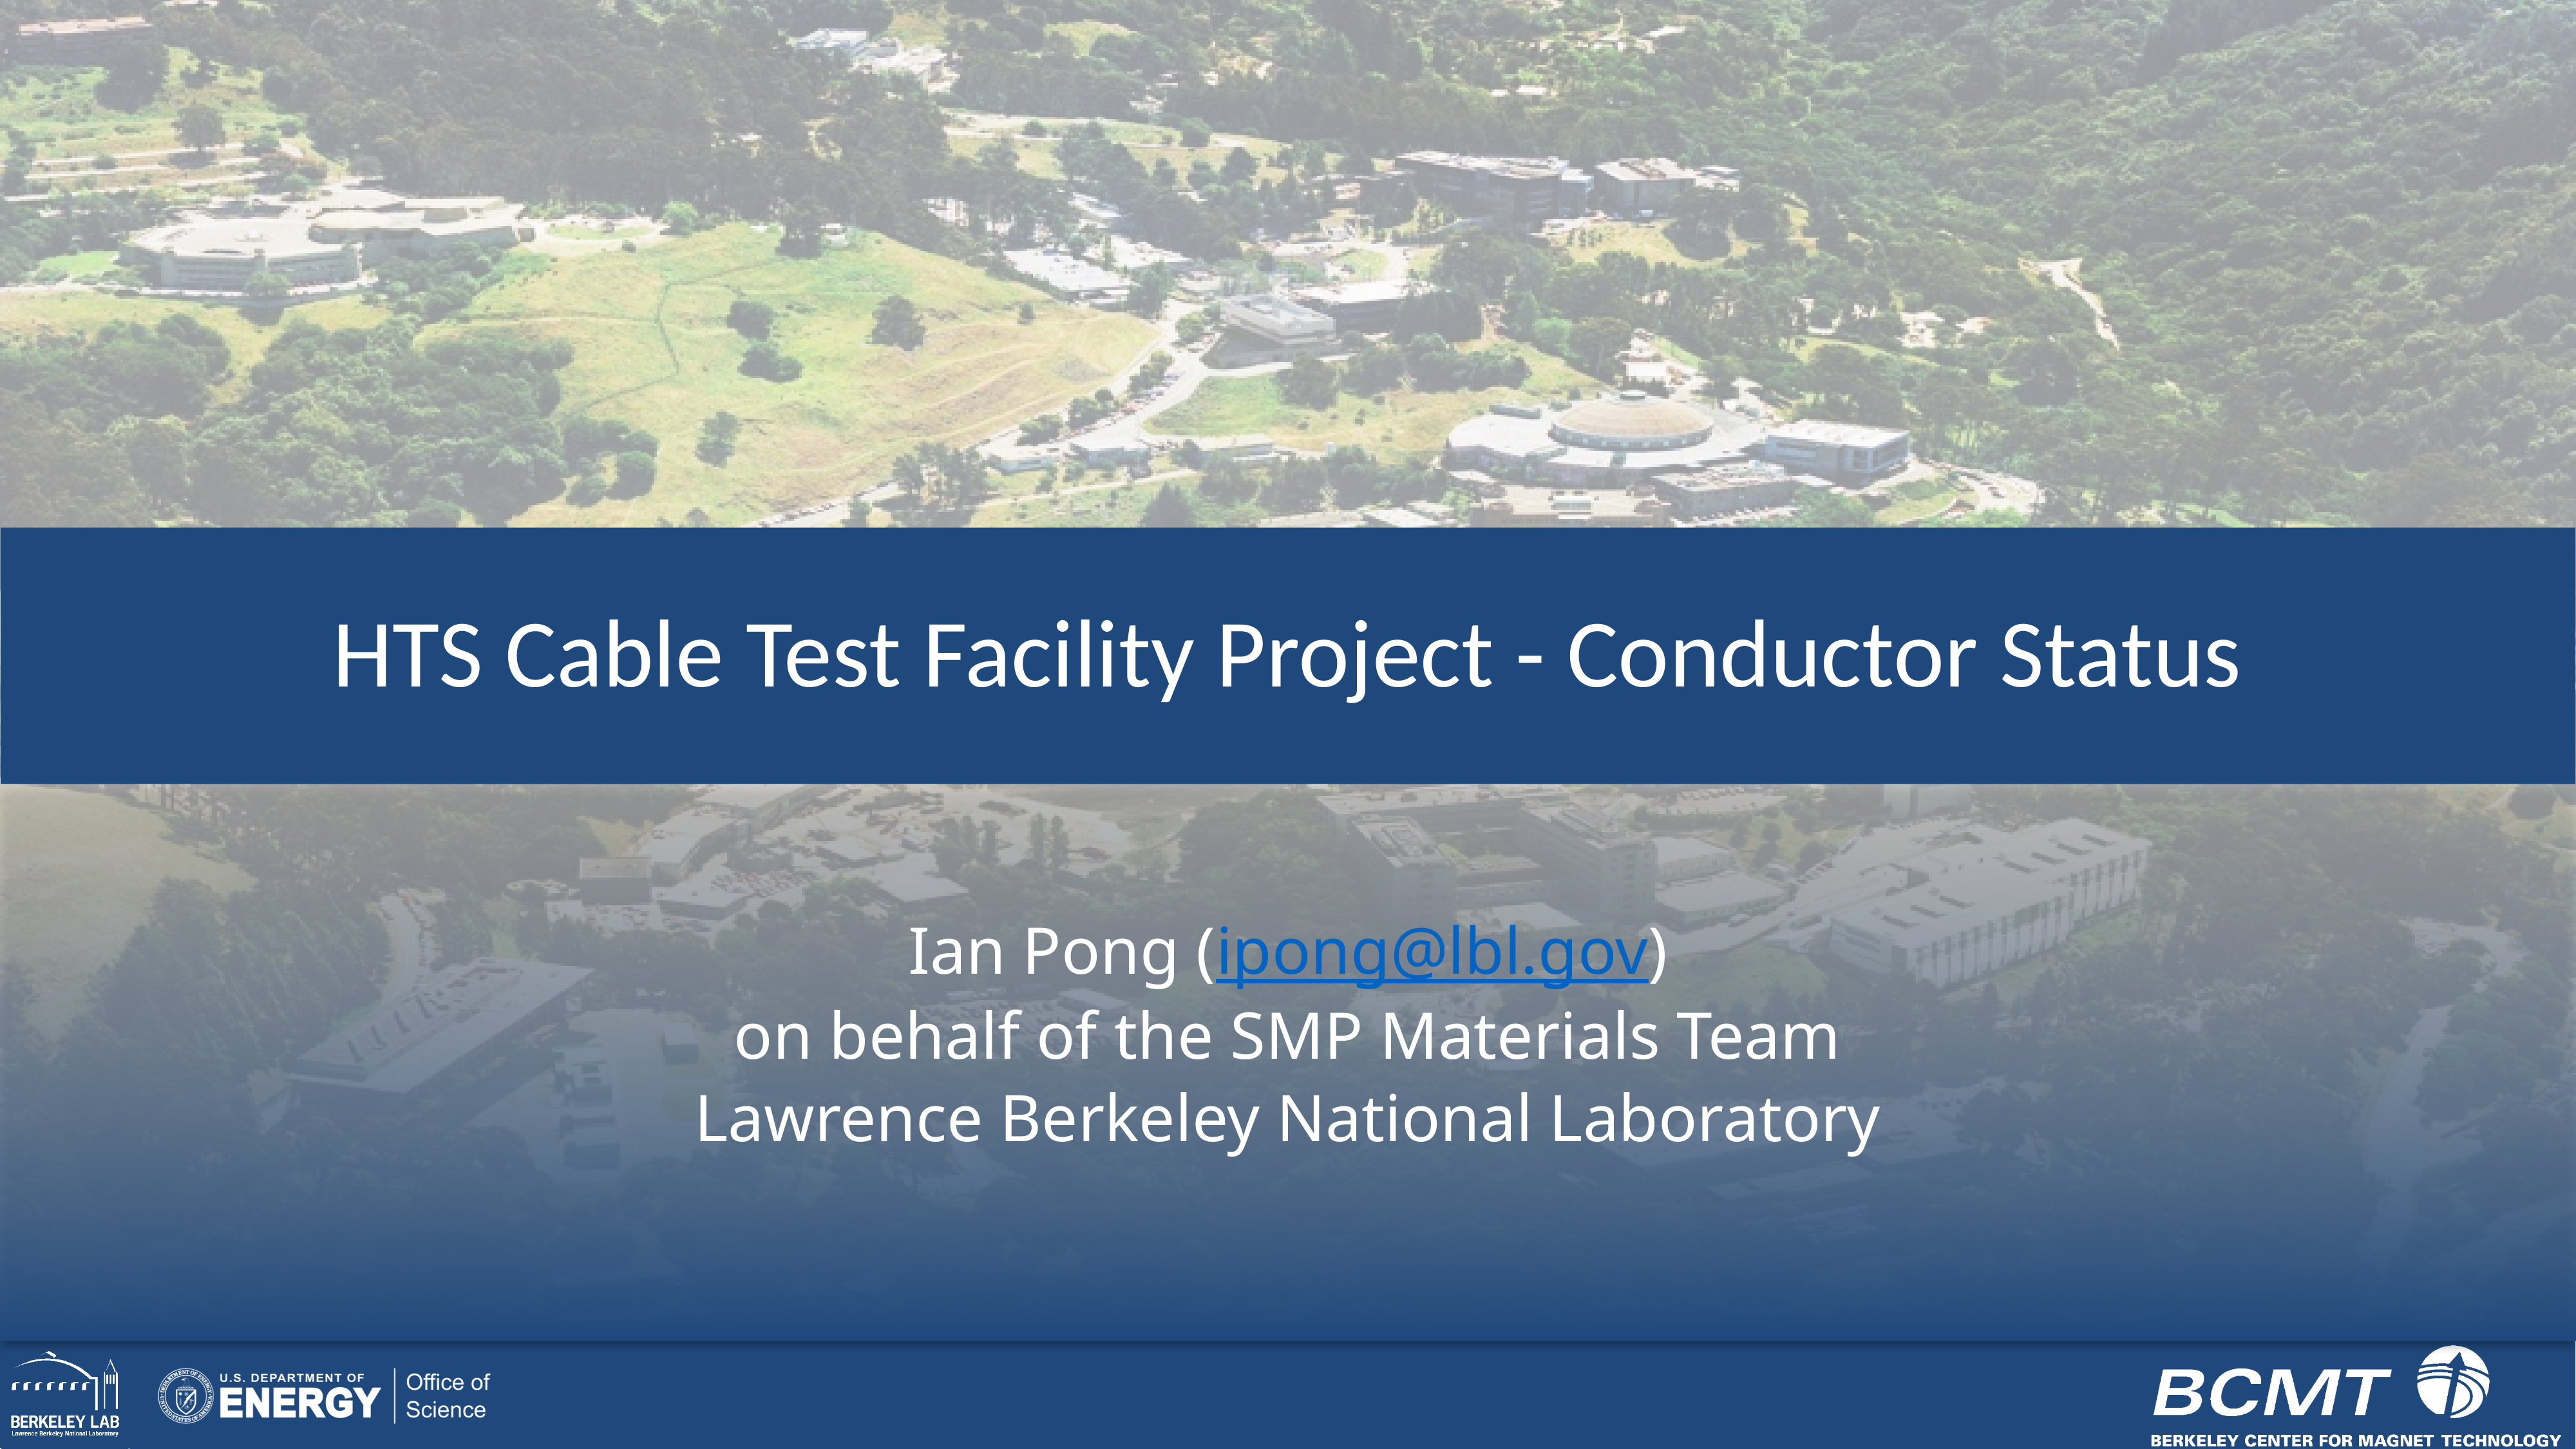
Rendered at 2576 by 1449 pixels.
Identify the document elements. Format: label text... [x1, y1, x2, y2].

picture [2149, 1342, 2568, 1449]
picture [158, 1368, 491, 1424]
picture [0, 1341, 129, 1449]
list HTS Cable Test Facility Project - Conductor Status [0, 527, 2576, 784]
list Ian Pong (ipong@lbl.gov) on behalf of the SMP Materials Team Lawrence Berkeley National Laboratory [419, 869, 2157, 1280]
